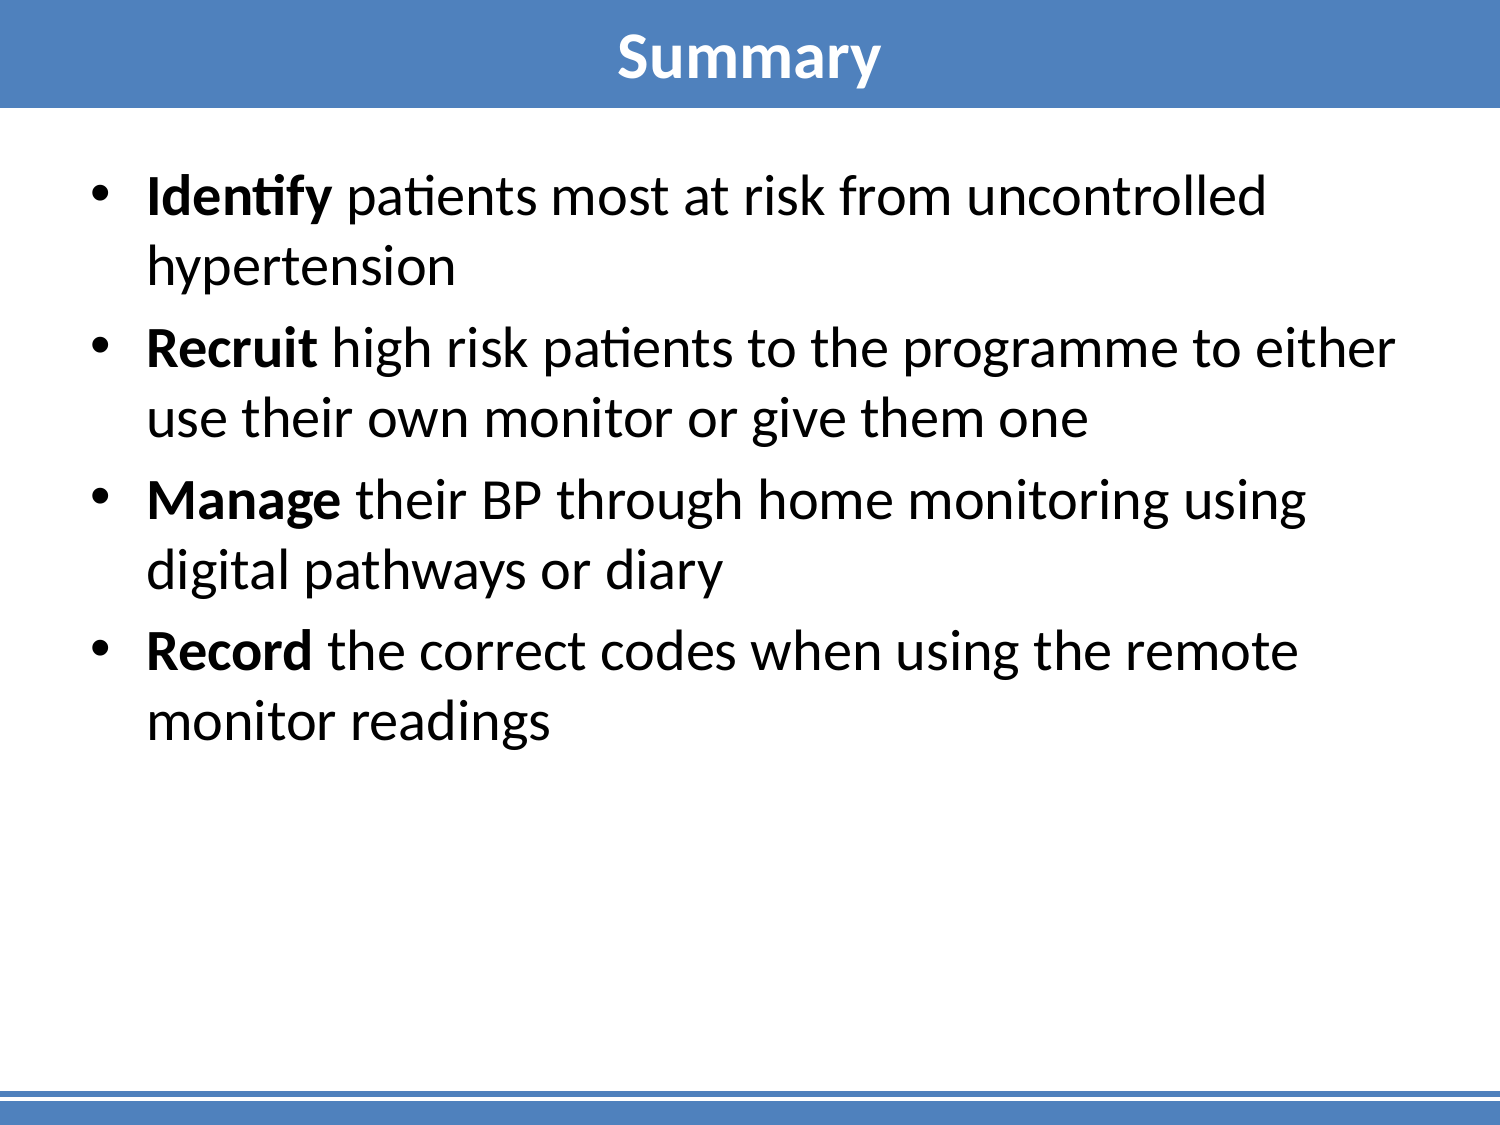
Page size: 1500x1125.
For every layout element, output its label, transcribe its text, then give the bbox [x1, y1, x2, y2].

title Summary [75, 0, 1425, 107]
list Identify patients most at risk from uncontrolled hypertension Recruit high risk patients to the programme to either use their own monitor or give them one Manage their BP through home monitoring using digital pathways or diary Record the correct codes when using the remote monitor readings [75, 149, 1425, 1005]
